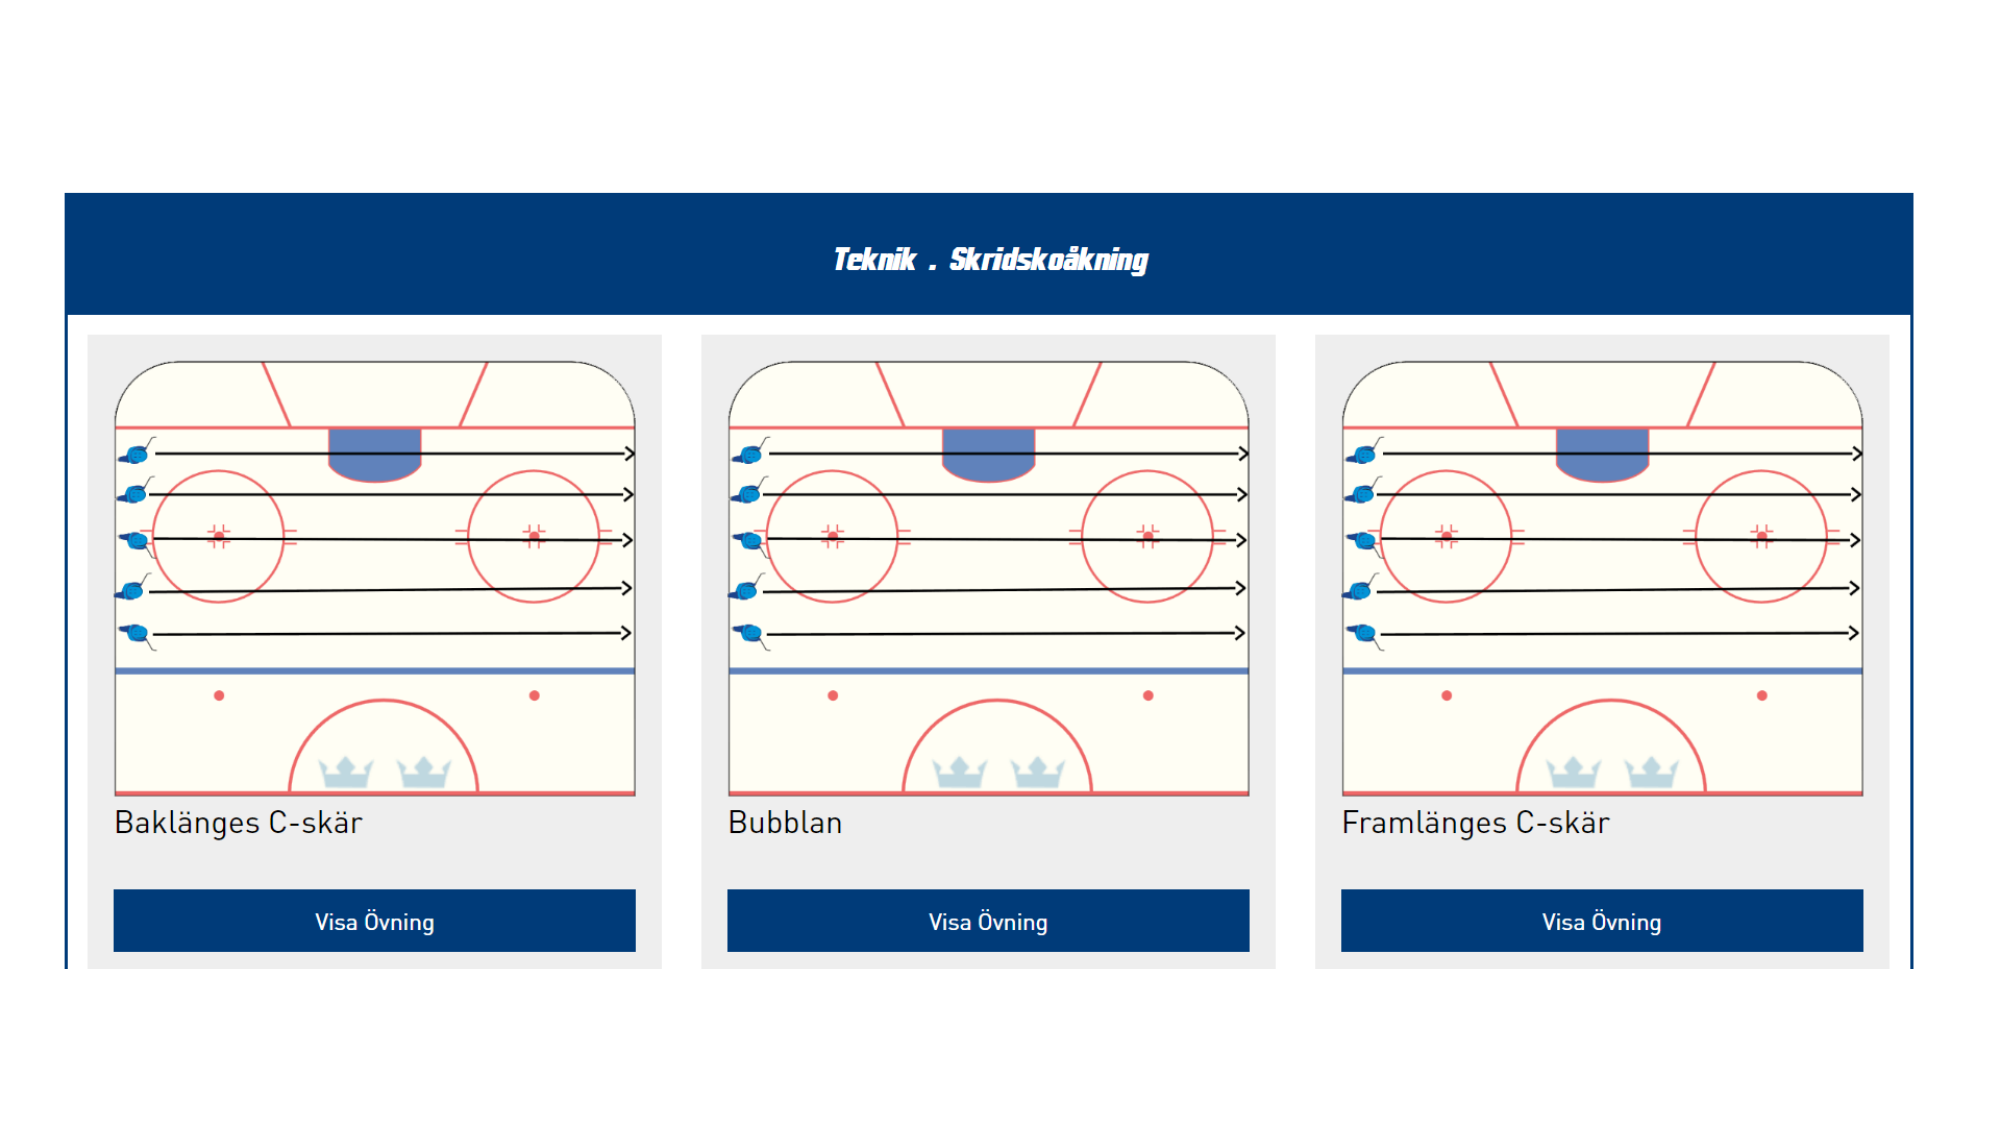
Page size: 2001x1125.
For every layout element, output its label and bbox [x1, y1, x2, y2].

picture [59, 178, 1943, 969]
